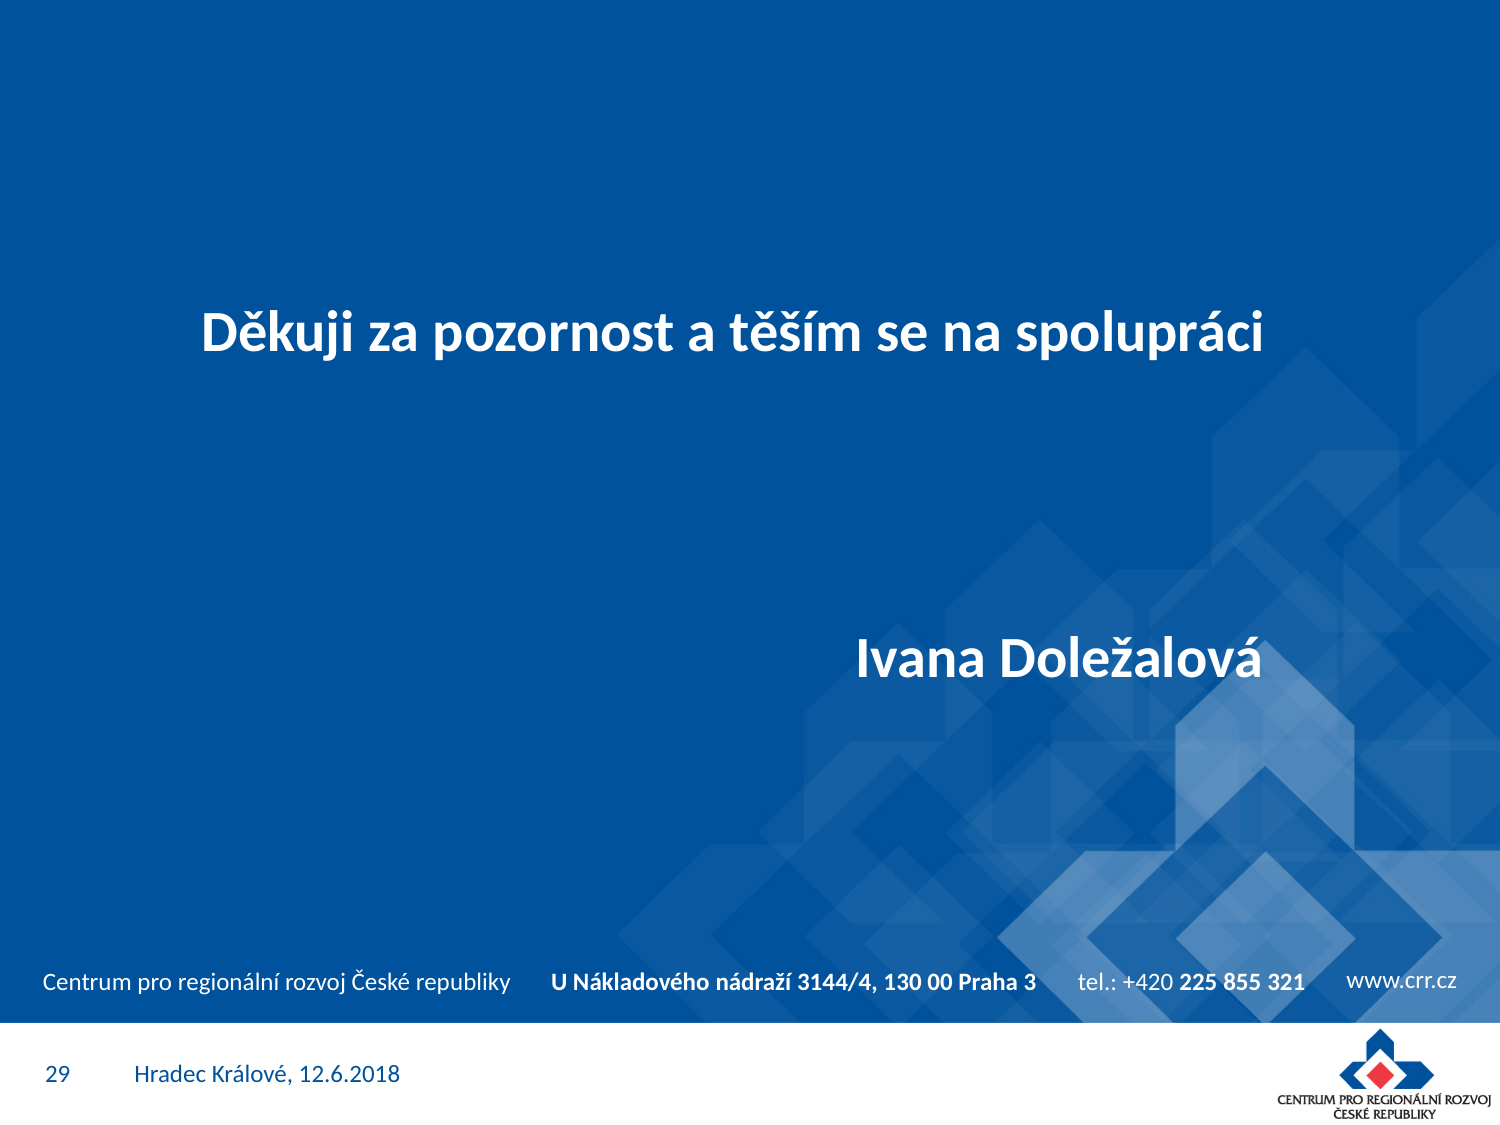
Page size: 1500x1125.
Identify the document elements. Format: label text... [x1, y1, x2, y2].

title Děkuji za pozornost a těším se na spolupráci [186, 207, 1398, 449]
picture [0, 0, 1500, 1125]
text_box Ivana Doležalová [198, 533, 1278, 775]
slide_number 29 [30, 1042, 113, 1103]
footer Hradec Králové, 12.6.2018 [119, 1042, 988, 1103]
